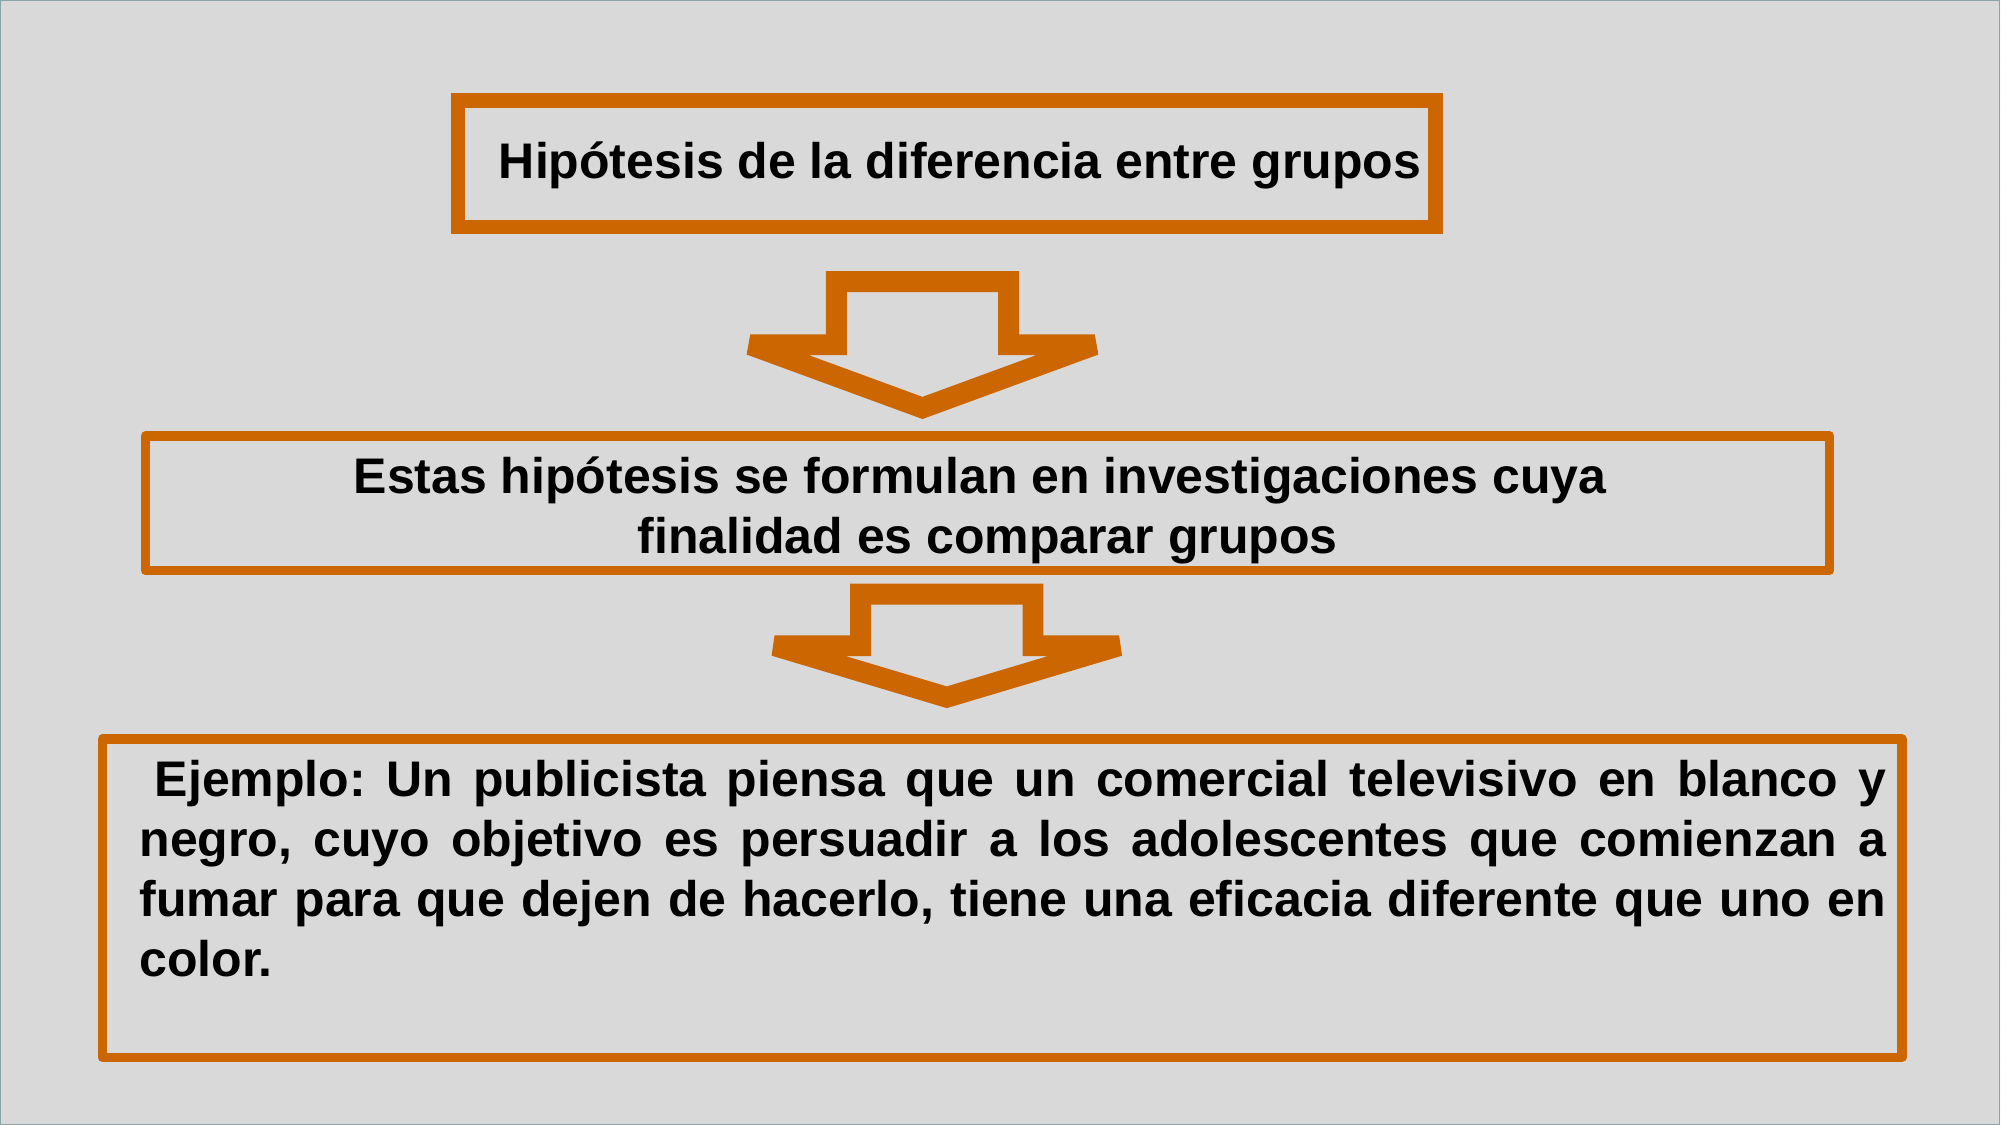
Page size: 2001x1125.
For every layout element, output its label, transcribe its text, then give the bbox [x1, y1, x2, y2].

text_box [749, 280, 1096, 410]
text_box [457, 100, 1437, 228]
text_box [774, 593, 1120, 699]
text_box [0, 0, 2000, 1125]
text_box Estas hipótesis se formulan en investigaciones cuya finalidad es comparar gru­pos [145, 435, 1830, 571]
text_box Ejemplo: Un publicista piensa que un comercial televisivo en blanco y negro, cuyo objetivo es persuadir a los adolescentes que comienzan a fumar para que dejen de hacerlo, tiene una eficacia diferente que uno en color. [102, 739, 1903, 1058]
